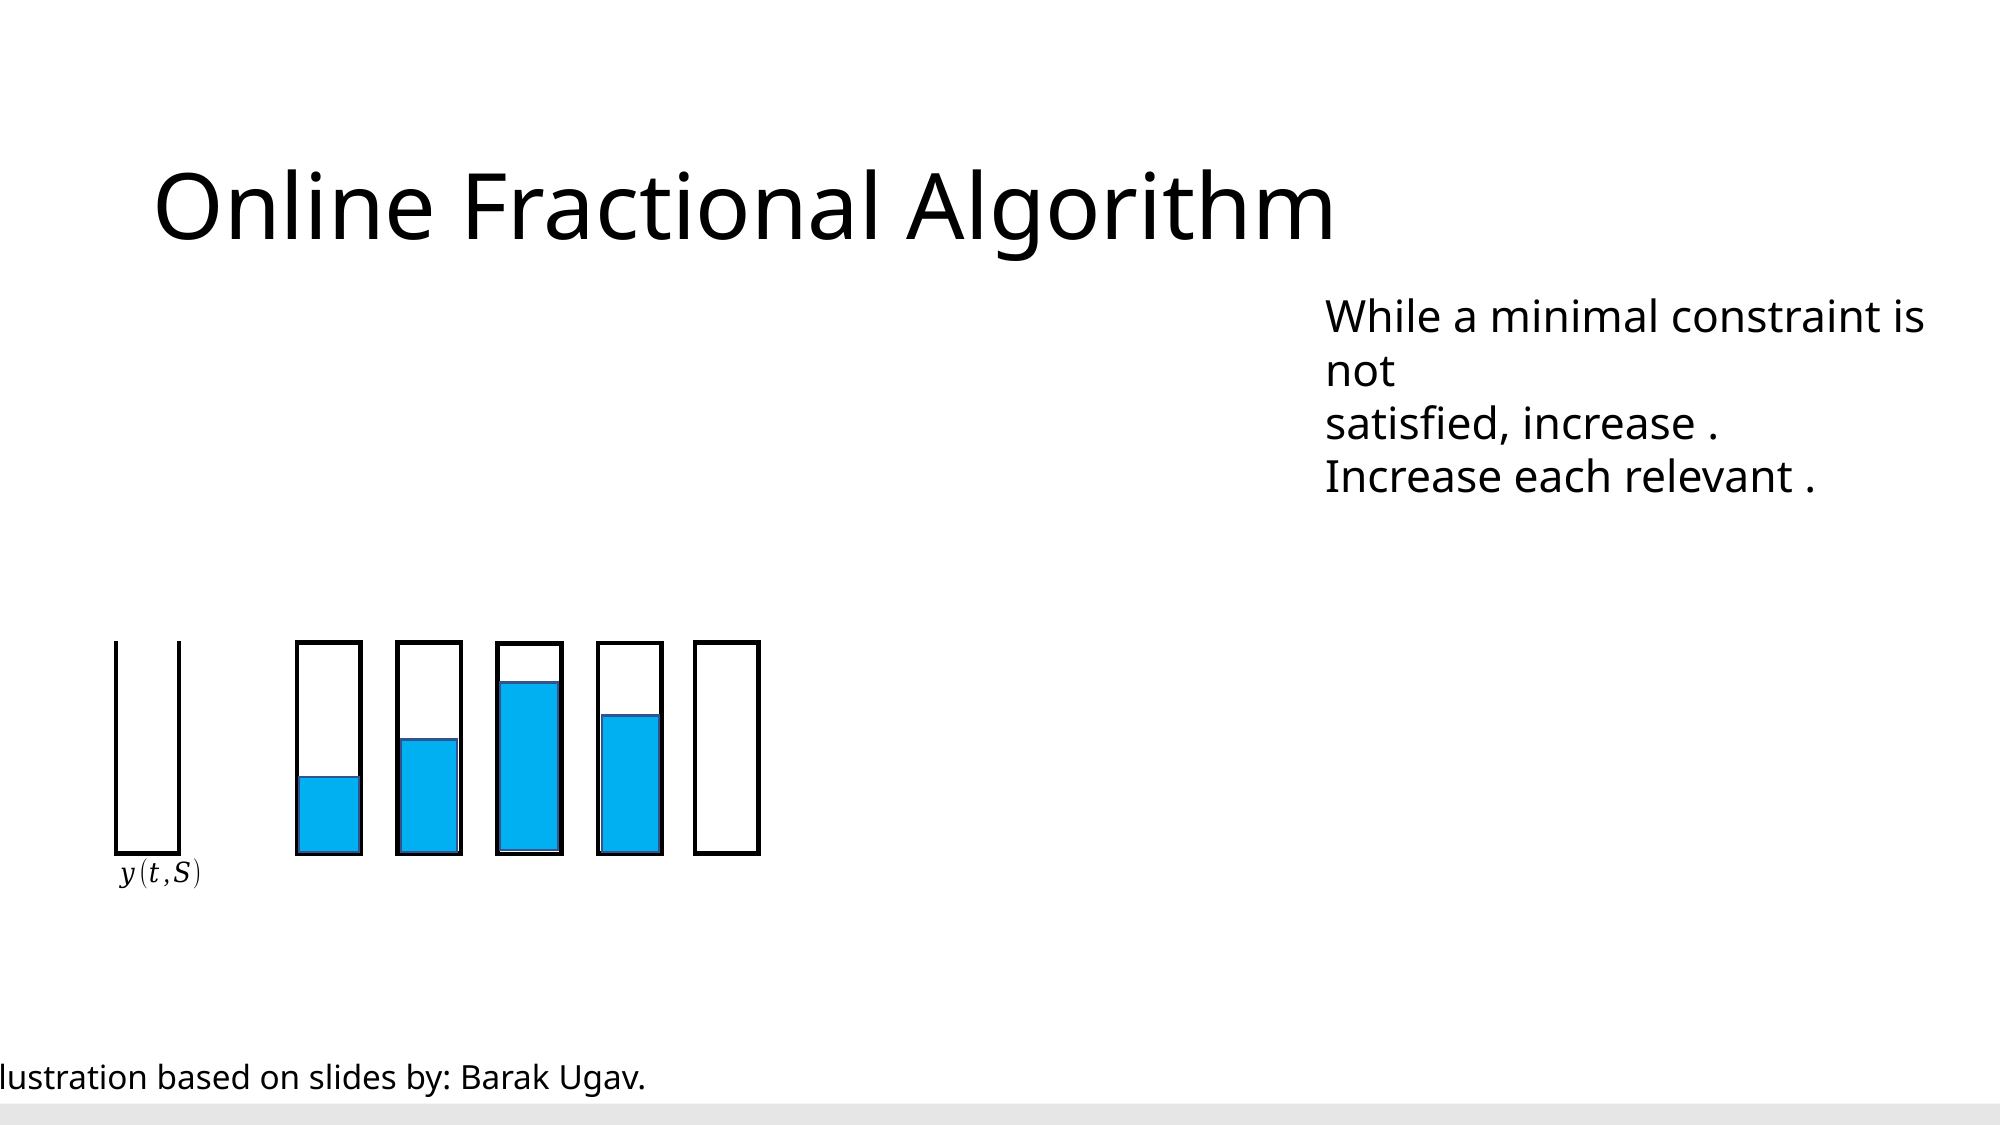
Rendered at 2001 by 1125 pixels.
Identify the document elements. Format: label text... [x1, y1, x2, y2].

text_box [298, 776, 360, 853]
text_box Online Fractional Algorithm [137, 59, 1863, 278]
text_box [400, 738, 458, 853]
text_box [499, 681, 559, 851]
text_box Illustration based on slides by: Barak Ugav. [0, 1048, 663, 1104]
text_box [497, 642, 562, 855]
text_box [597, 642, 663, 854]
text_box [396, 642, 462, 854]
text_box [601, 714, 660, 853]
text_box [694, 642, 760, 854]
text_box [296, 642, 362, 854]
